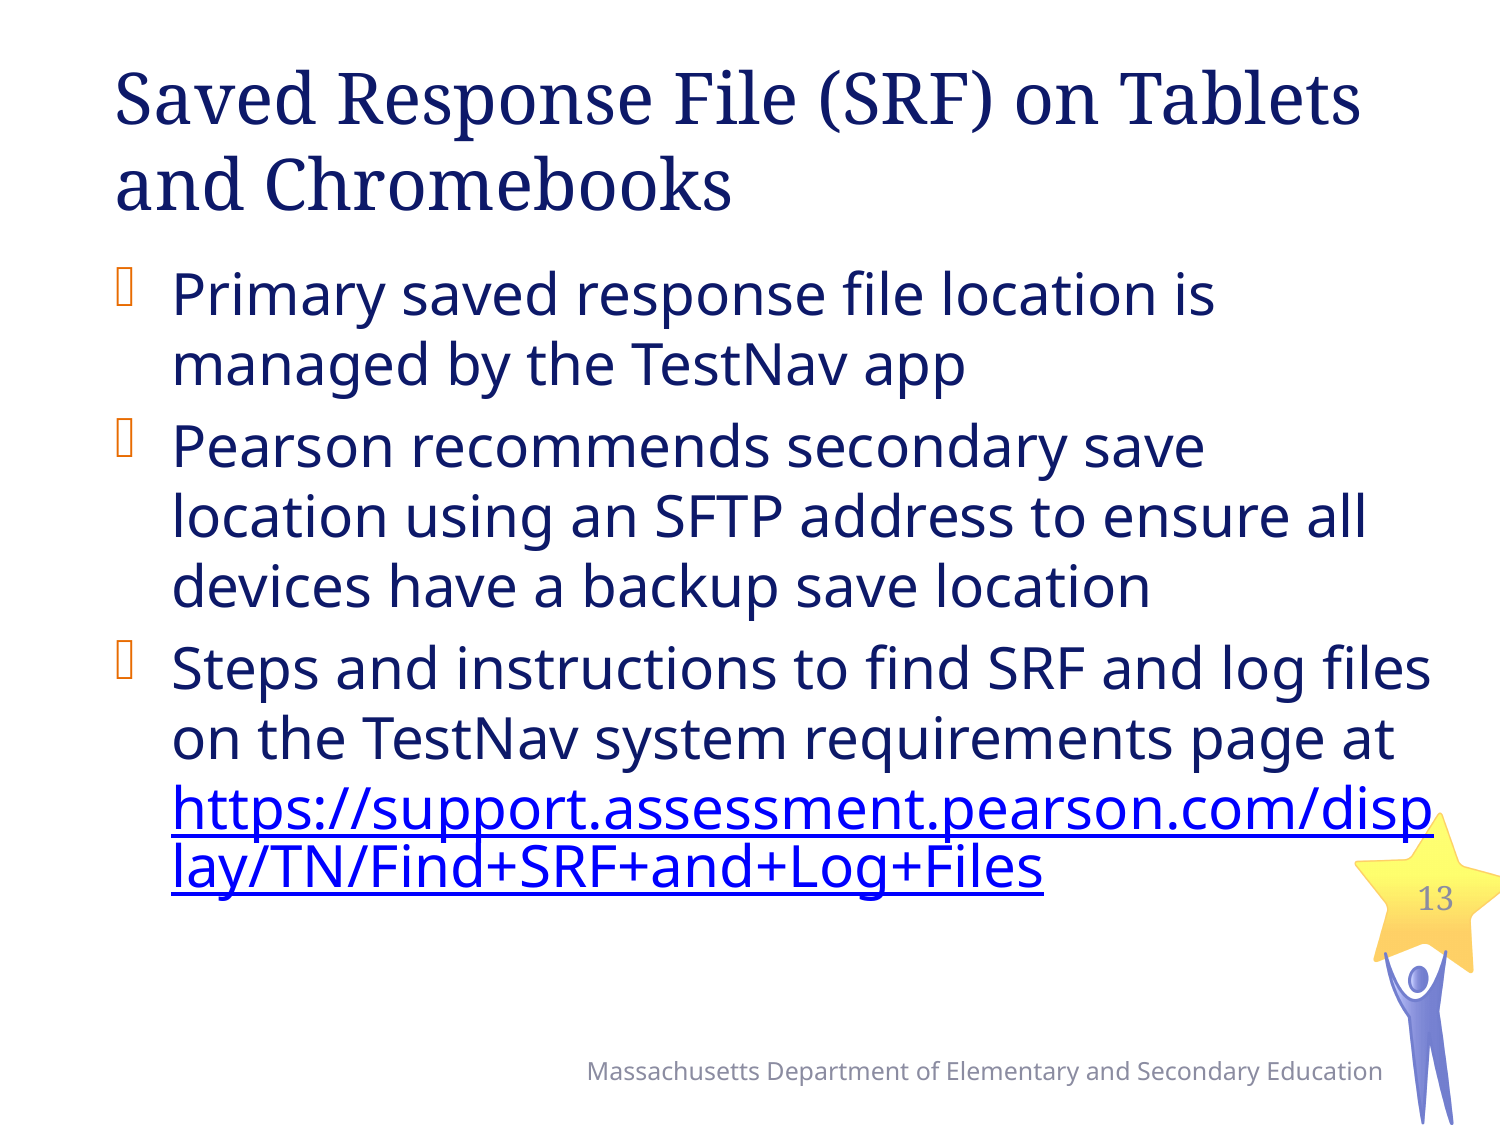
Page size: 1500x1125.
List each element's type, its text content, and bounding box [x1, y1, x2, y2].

list Primary saved response file location is managed by the TestNav app Pearson recommends secondary save location using an SFTP address to ensure all devices have a backup save location Steps and instructions to find SRF and log files on the TestNav system requirements page at https://support.assessment.pearson.com/display/TN/Find+SRF+and+Log+Files [99, 249, 1450, 1005]
footer Massachusetts Department of Elementary and Secondary Education [512, 1042, 1400, 1103]
slide_number 13 [1392, 862, 1480, 938]
title Saved Response File (SRF) on Tablets and Chromebooks [99, 45, 1400, 233]
